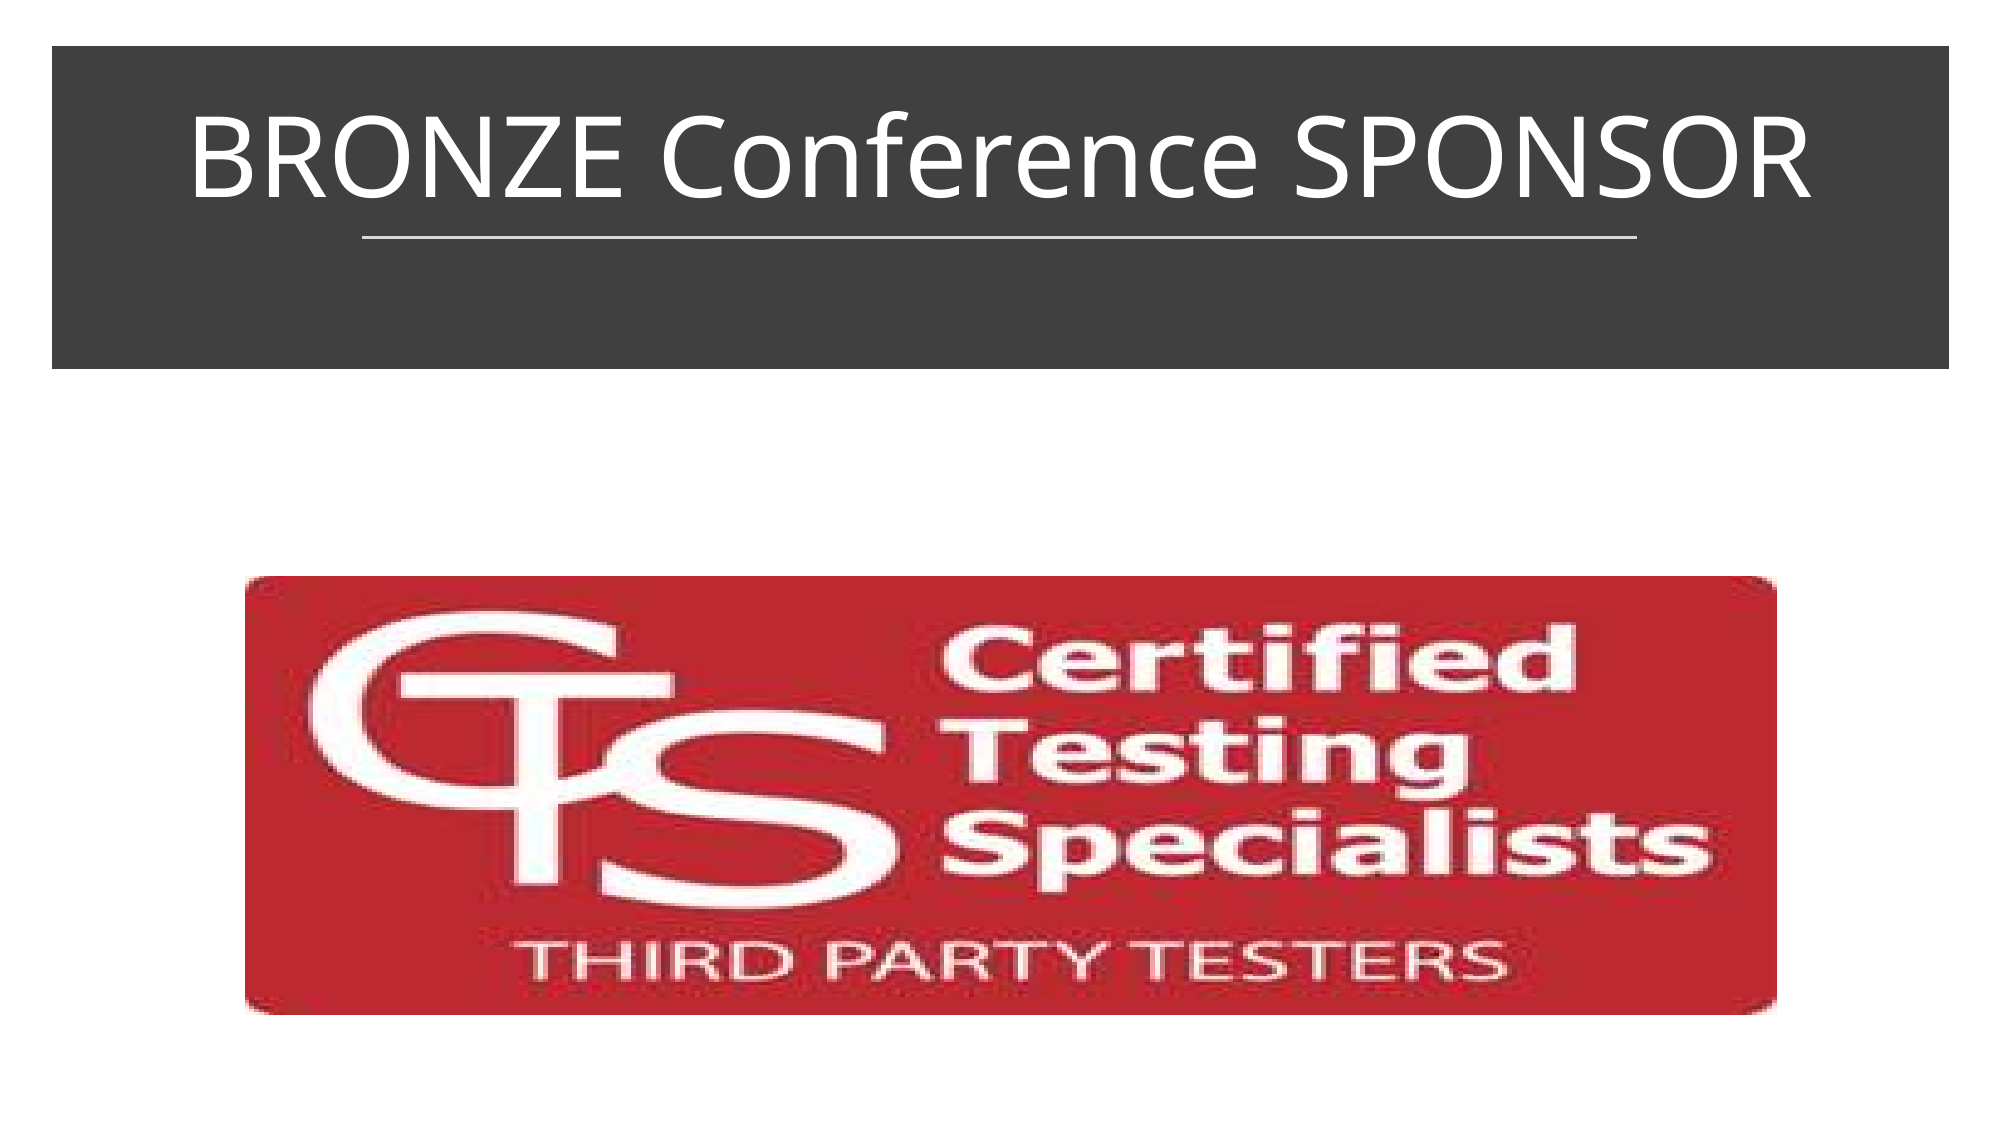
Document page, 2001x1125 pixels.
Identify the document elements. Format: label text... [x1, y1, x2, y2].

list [244, 575, 1777, 1015]
text_box [61, 55, 1939, 360]
title BRONZE Conference SPONSOR [86, 76, 1914, 230]
